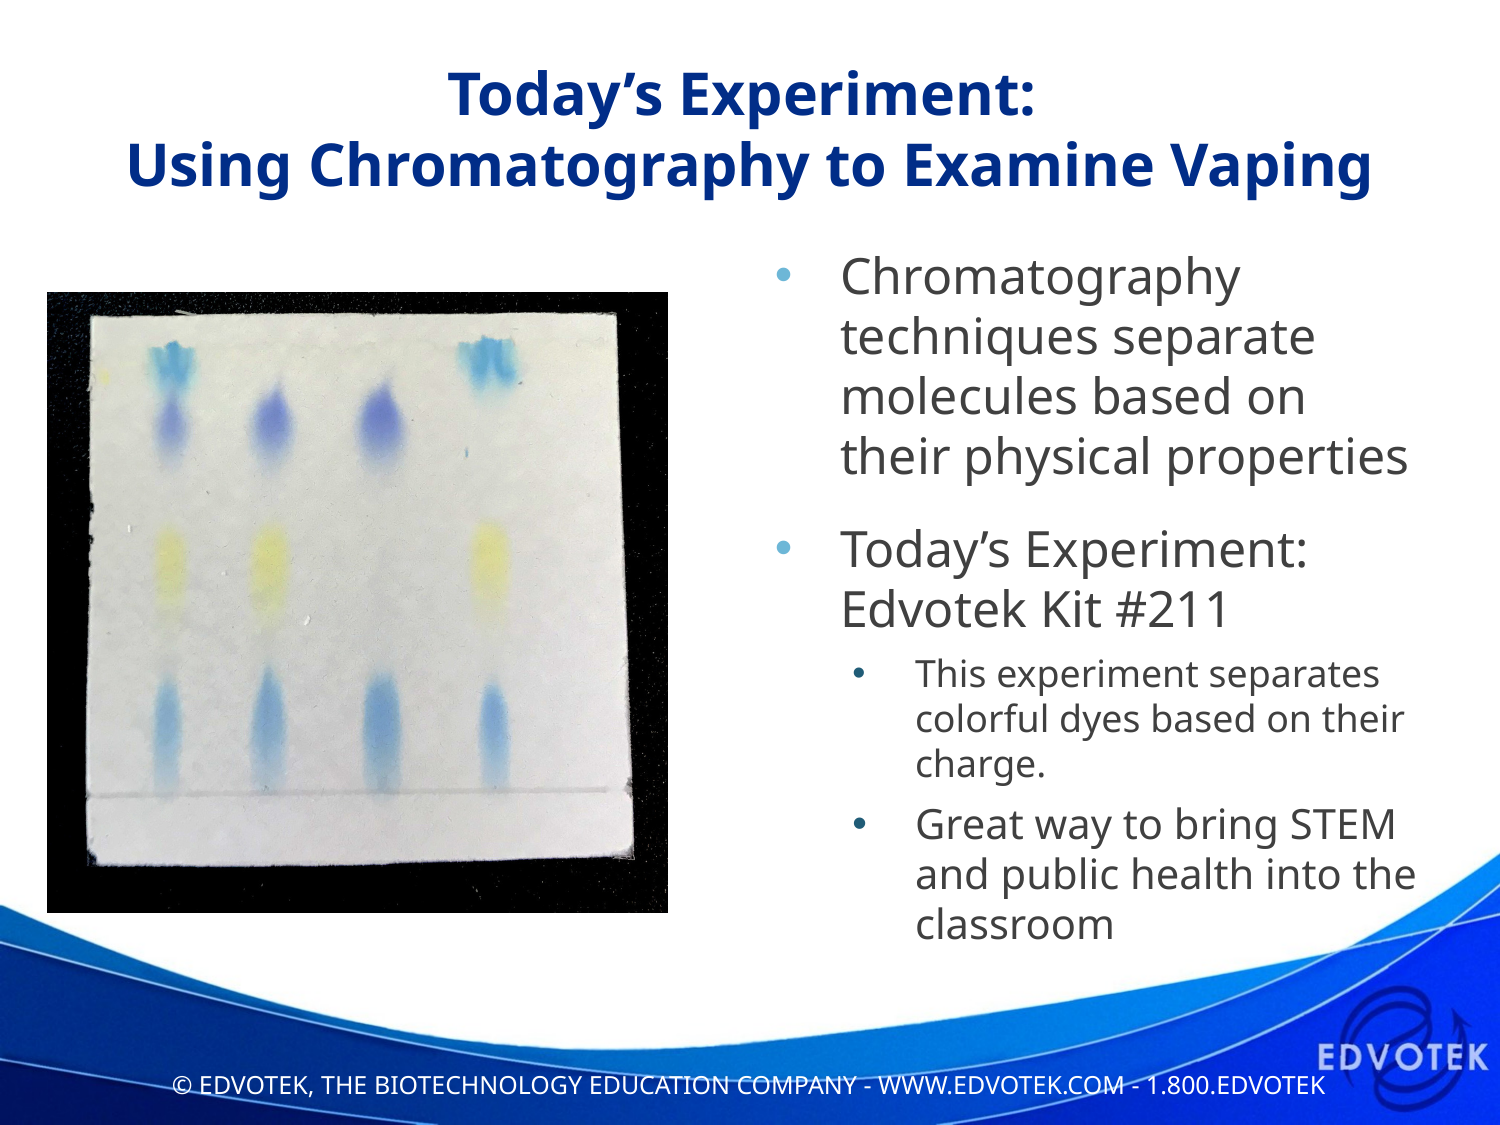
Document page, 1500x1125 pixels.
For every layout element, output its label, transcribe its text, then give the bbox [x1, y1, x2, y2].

picture [0, 0, 1500, 1125]
list Chromatography techniques separate molecules based on their physical properties Today’s Experiment: Edvotek Kit #211 This experiment separates colorful dyes based on their charge. Great way to bring STEM and public health into the classroom [750, 236, 1439, 969]
title Today’s Experiment: Using Chromatography to Examine Vaping [90, 17, 1410, 237]
